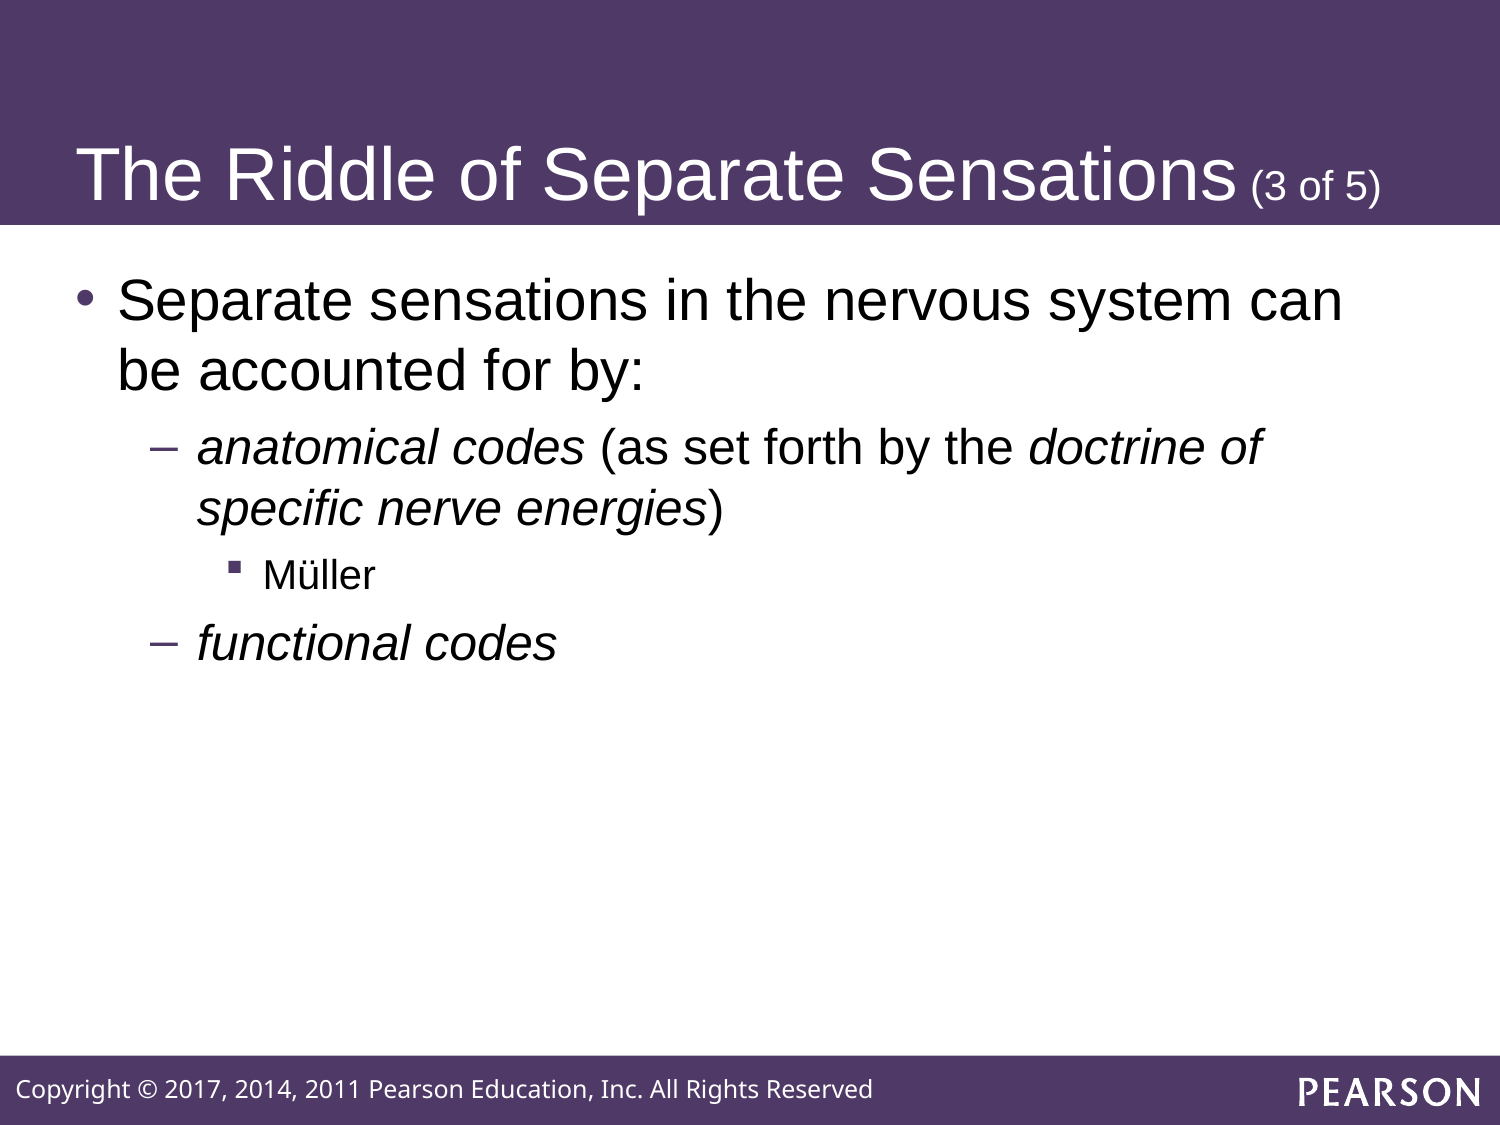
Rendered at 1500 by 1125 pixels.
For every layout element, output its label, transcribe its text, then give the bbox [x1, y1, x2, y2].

list Separate sensations in the nervous system can be accounted for by: anatomical codes (as set forth by the doctrine of specific nerve energies) Müller functional codes [75, 262, 1425, 1005]
title The Riddle of Separate Sensations (3 of 5) [75, 35, 1425, 216]
